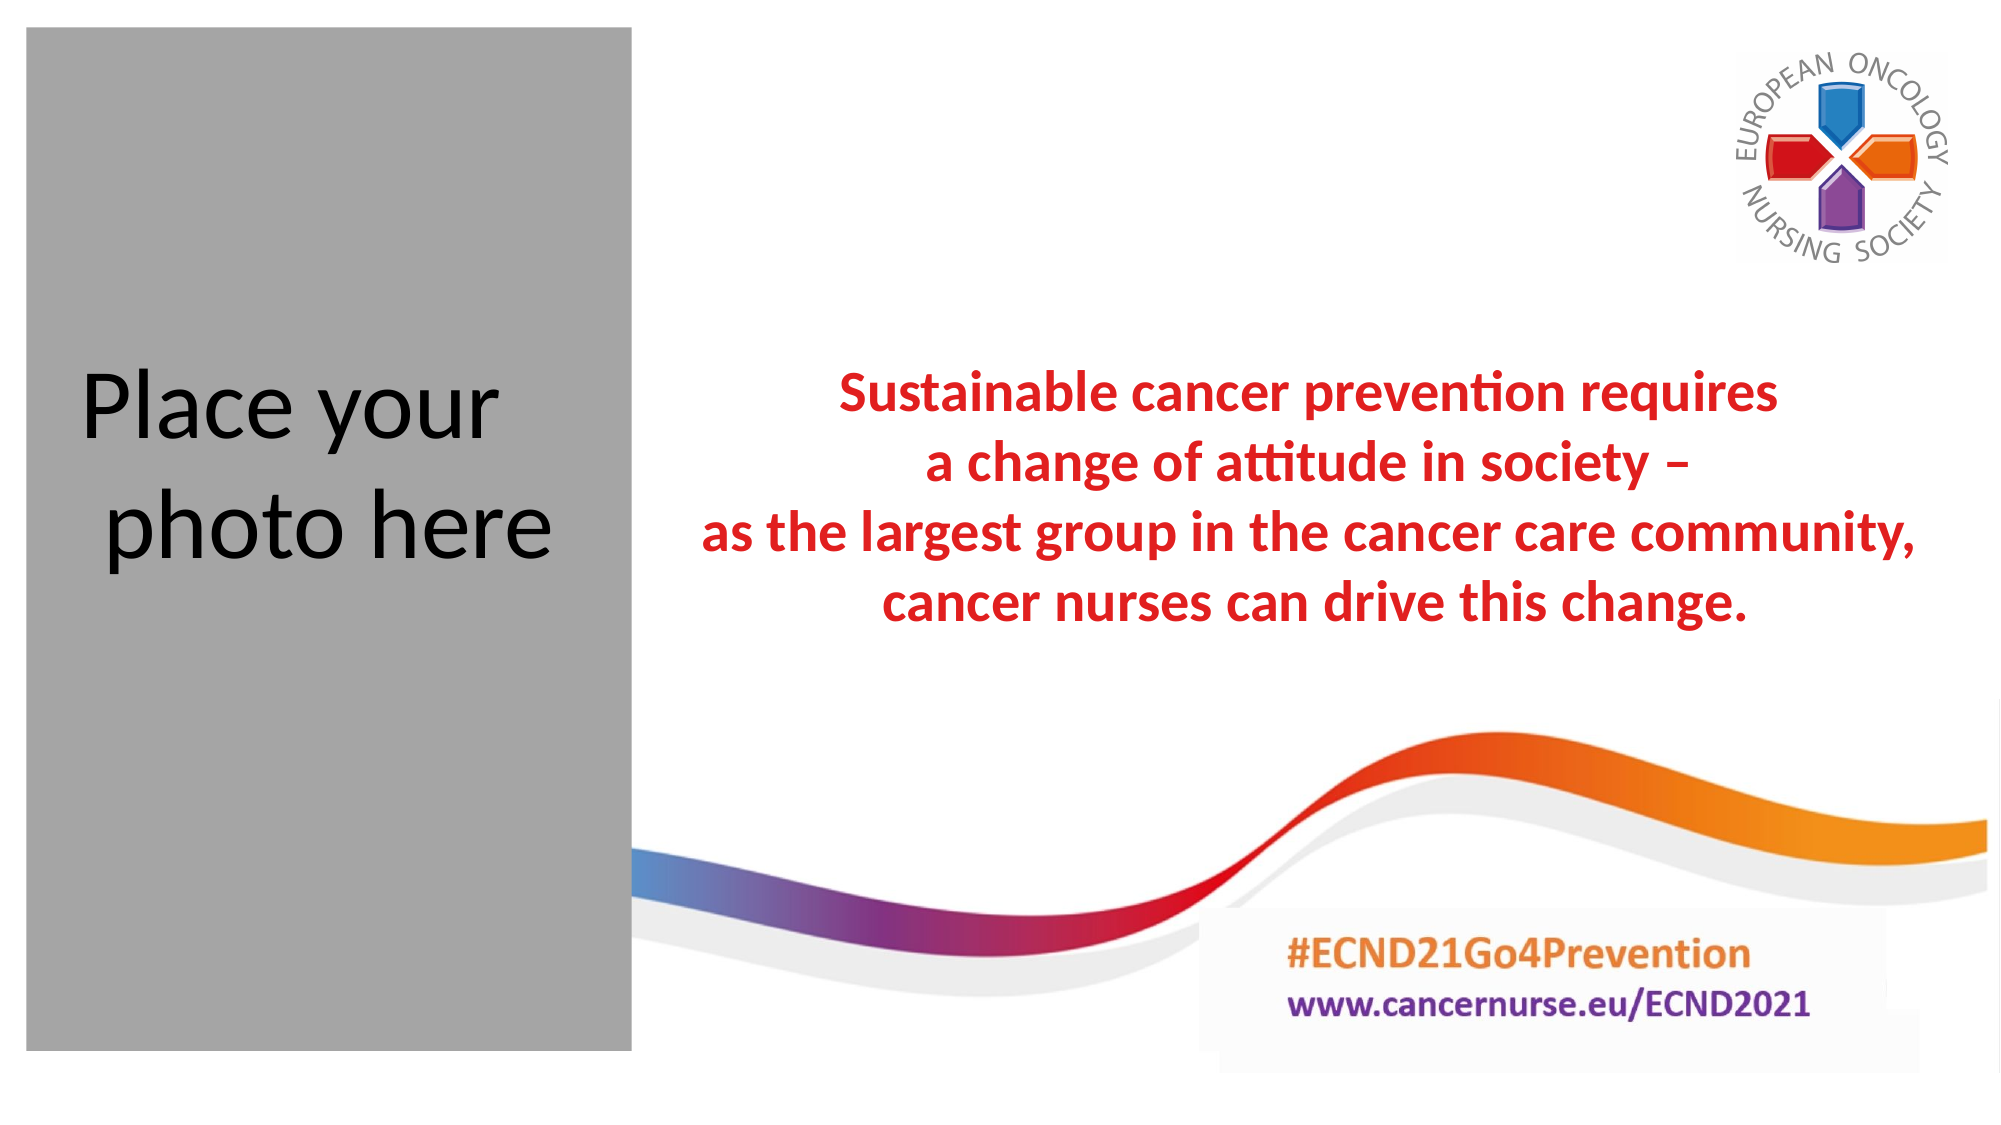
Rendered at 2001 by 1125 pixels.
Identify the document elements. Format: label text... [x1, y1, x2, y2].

text_box Sustainable cancer prevention requires a change of attitude in society – as the largest group in the cancer care community, cancer nurses can drive this change. [680, 346, 1952, 641]
picture [1736, 52, 1948, 263]
picture [575, 699, 2000, 1073]
text_box [25, 26, 633, 1052]
text_box Place your photo here [66, 330, 592, 586]
